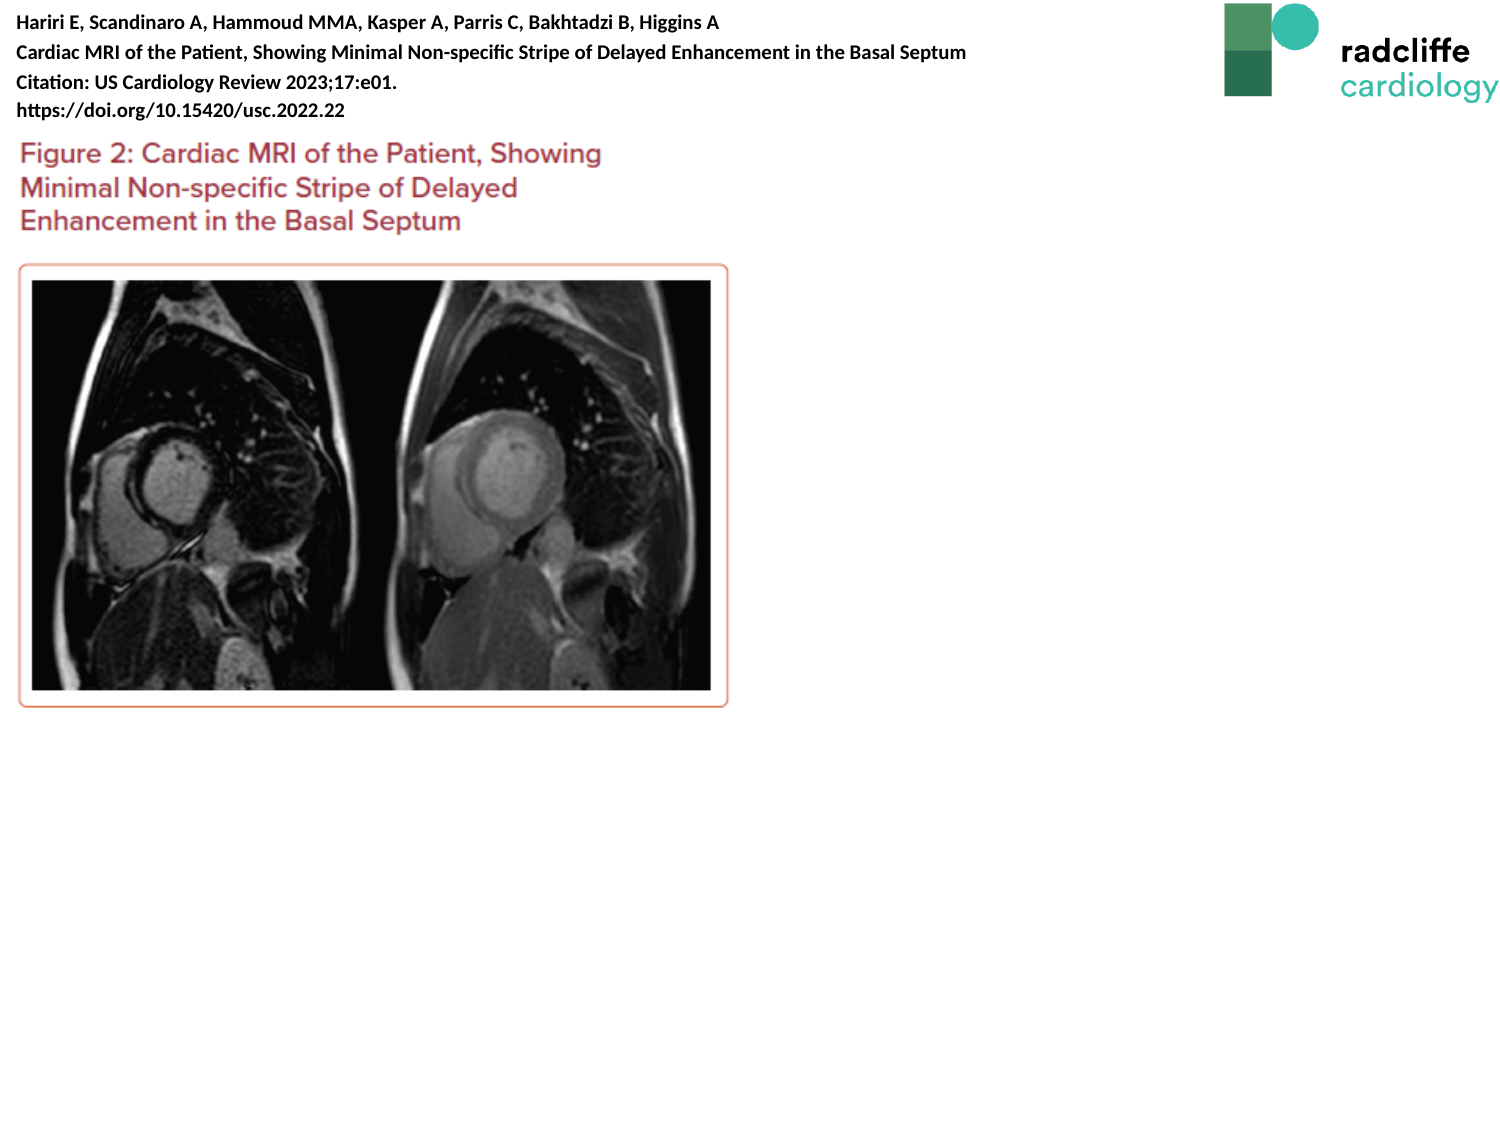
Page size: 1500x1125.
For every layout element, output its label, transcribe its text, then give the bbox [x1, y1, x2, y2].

text_box Hariri E, Scandinaro A, Hammoud MMA, Kasper A, Parris C, Bakhtadzi B, Higgins A [1, 1, 939, 31]
picture [1224, 1, 1499, 104]
text_box Citation: US Cardiology Review 2023;17:e01. [1, 60, 1224, 89]
text_box Cardiac MRI of the Patient, Showing Minimal Non-specific Stripe of Delayed Enhancement in the Basal Septum [1, 31, 1224, 60]
text_box https://doi.org/10.15420/usc.2022.22 [1, 89, 1500, 129]
picture [1, 124, 748, 737]
